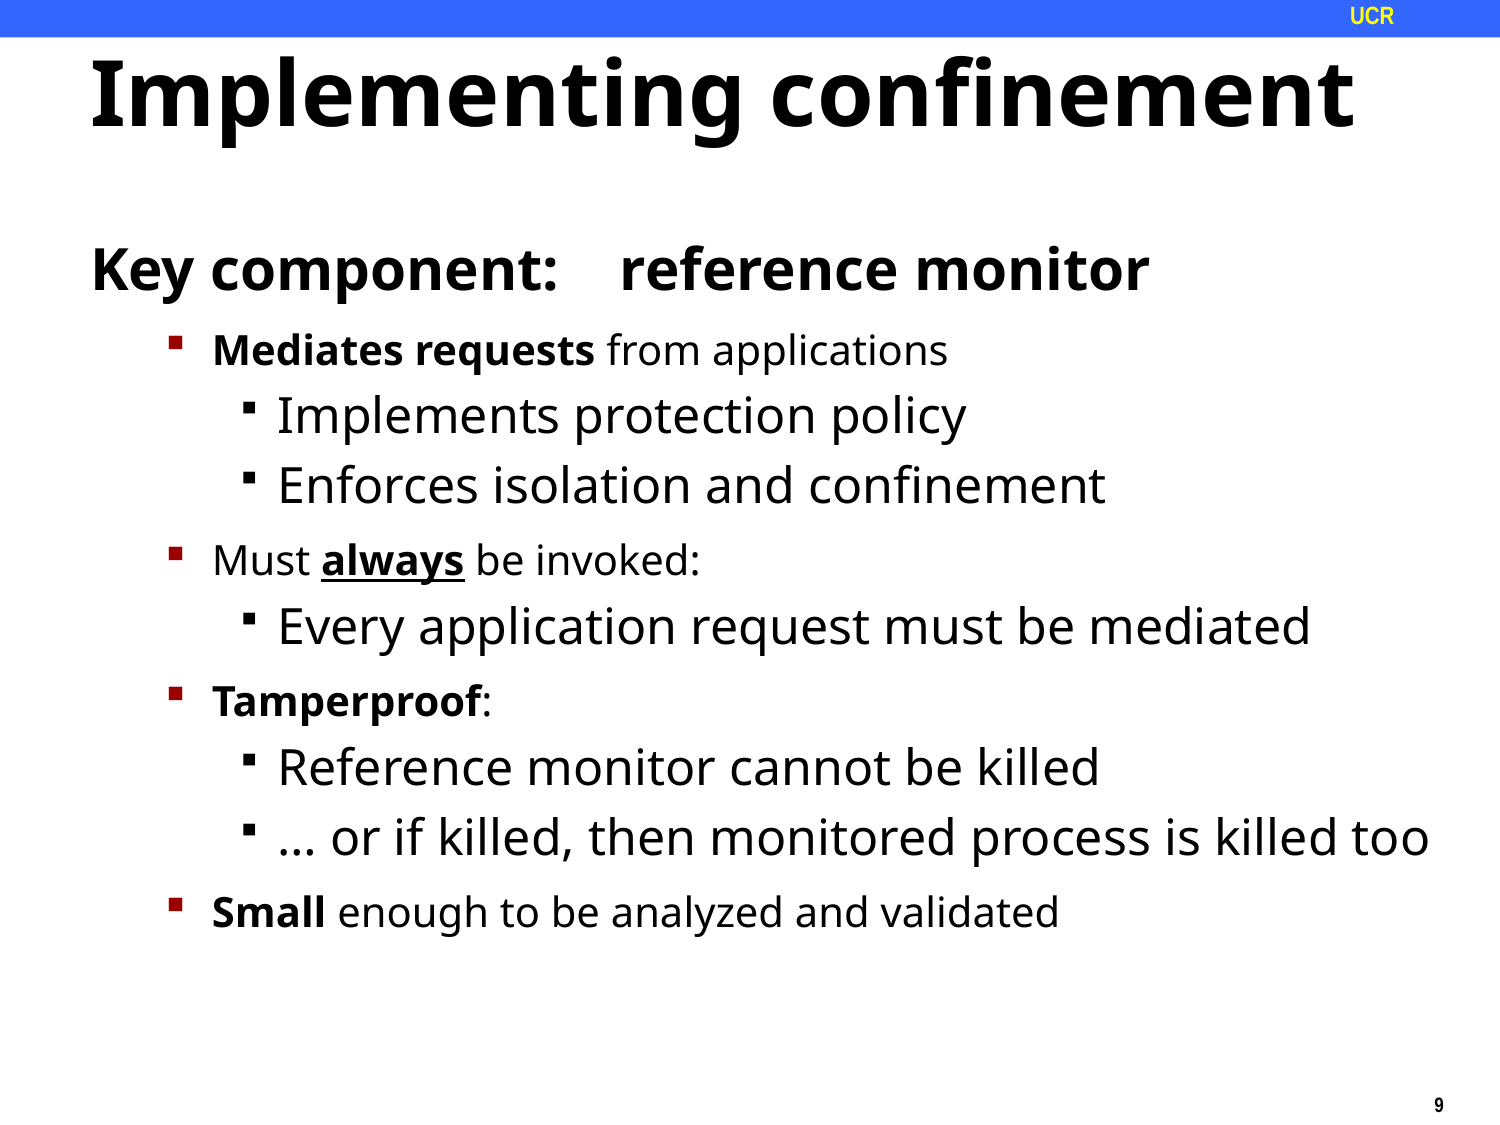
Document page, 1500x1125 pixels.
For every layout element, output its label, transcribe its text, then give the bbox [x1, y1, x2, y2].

list Key component: reference monitor Mediates requests from applications Implements protection policy Enforces isolation and confinement Must always be invoked: Every application request must be mediated Tamperproof: Reference monitor cannot be killed … or if killed, then monitored process is killed too Small enough to be analyzed and validated [74, 224, 1451, 1101]
title Implementing confinement [74, 0, 1426, 184]
